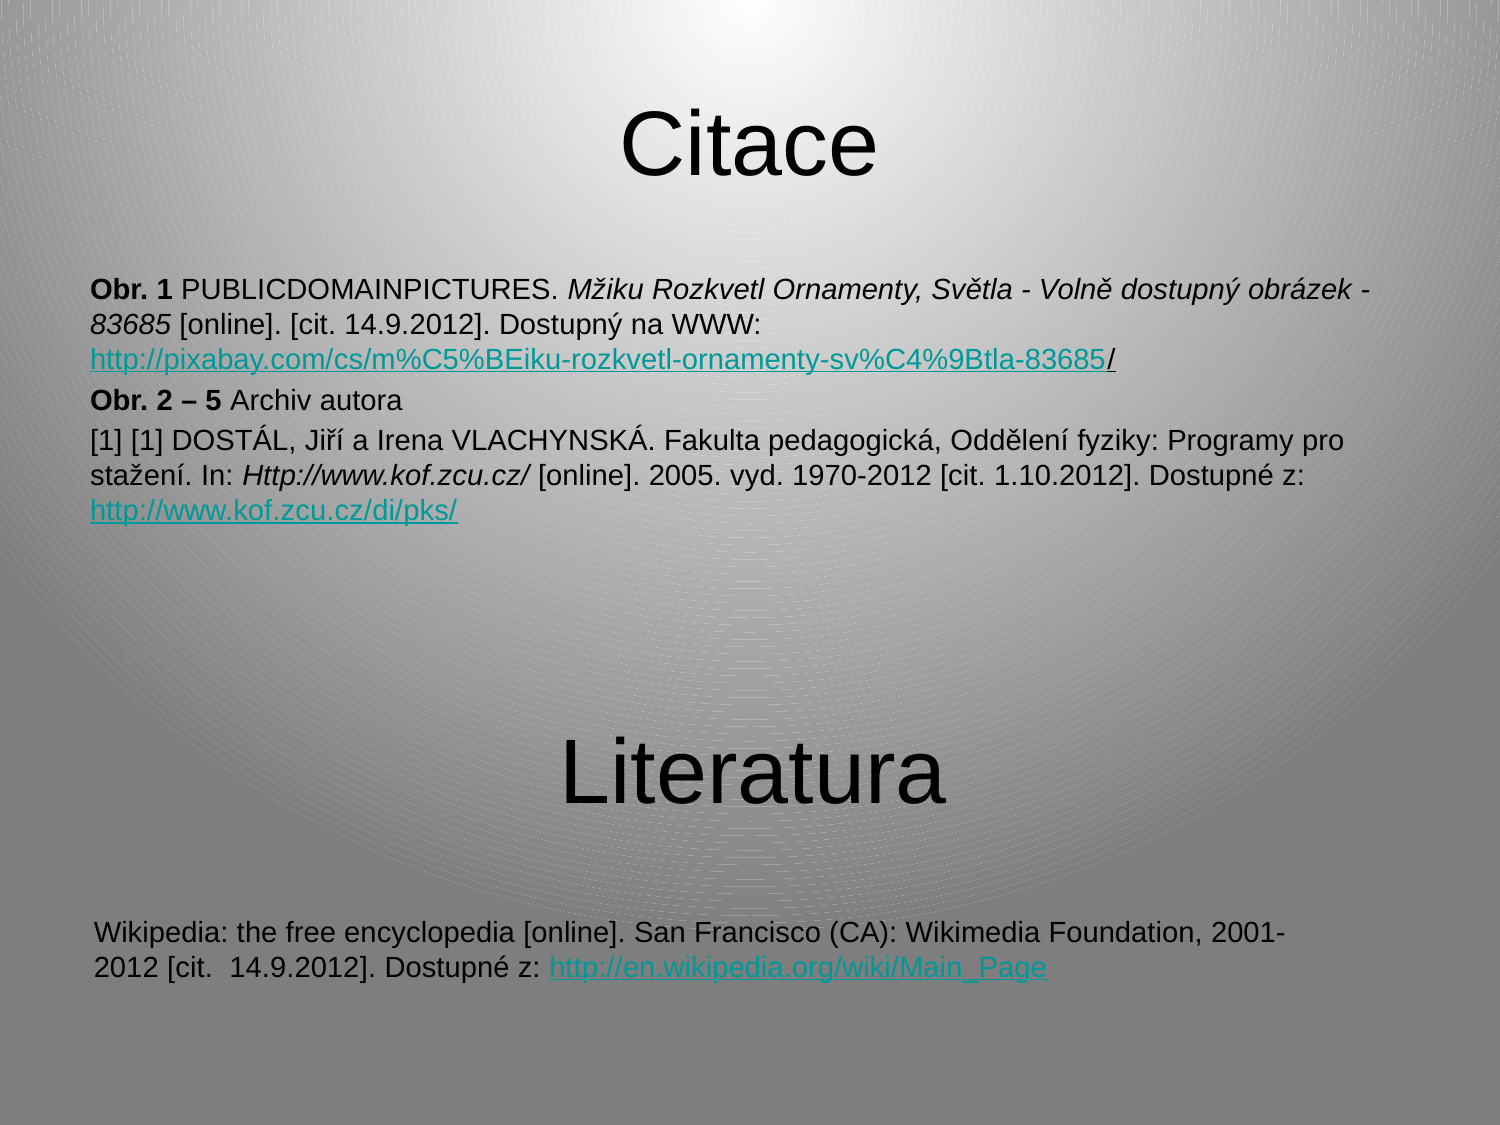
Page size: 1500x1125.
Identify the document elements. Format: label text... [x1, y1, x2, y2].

text_box Wikipedia: the free encyclopedia [online]. San Francisco (CA): Wikimedia Foundation, 2001-2012 [cit. 14.9.2012]. Dostupné z: http://en.wikipedia.org/wiki/Main_Page [79, 905, 1393, 991]
text_box Literatura [82, 673, 1425, 861]
title Citace [75, 45, 1425, 233]
list Obr. 1 PUBLICDOMAINPICTURES. Mžiku Rozkvetl Ornamenty, Světla - Volně dostupný obrázek - 83685 [online]. [cit. 14.9.2012]. Dostupný na WWW: http://pixabay.com/cs/m%C5%BEiku-rozkvetl-ornamenty-sv%C4%9Btla-83685/ Obr. 2 – 5 Archiv autora [1] [1] DOSTÁL, Jiří a Irena VLACHYNSKÁ. Fakulta pedagogická, Oddělení fyziky: Programy pro stažení. In: Http://www.kof.zcu.cz/ [online]. 2005. vyd. 1970-2012 [cit. 1.10.2012]. Dostupné z: http://www.kof.zcu.cz/di/pks/ [75, 262, 1425, 563]
